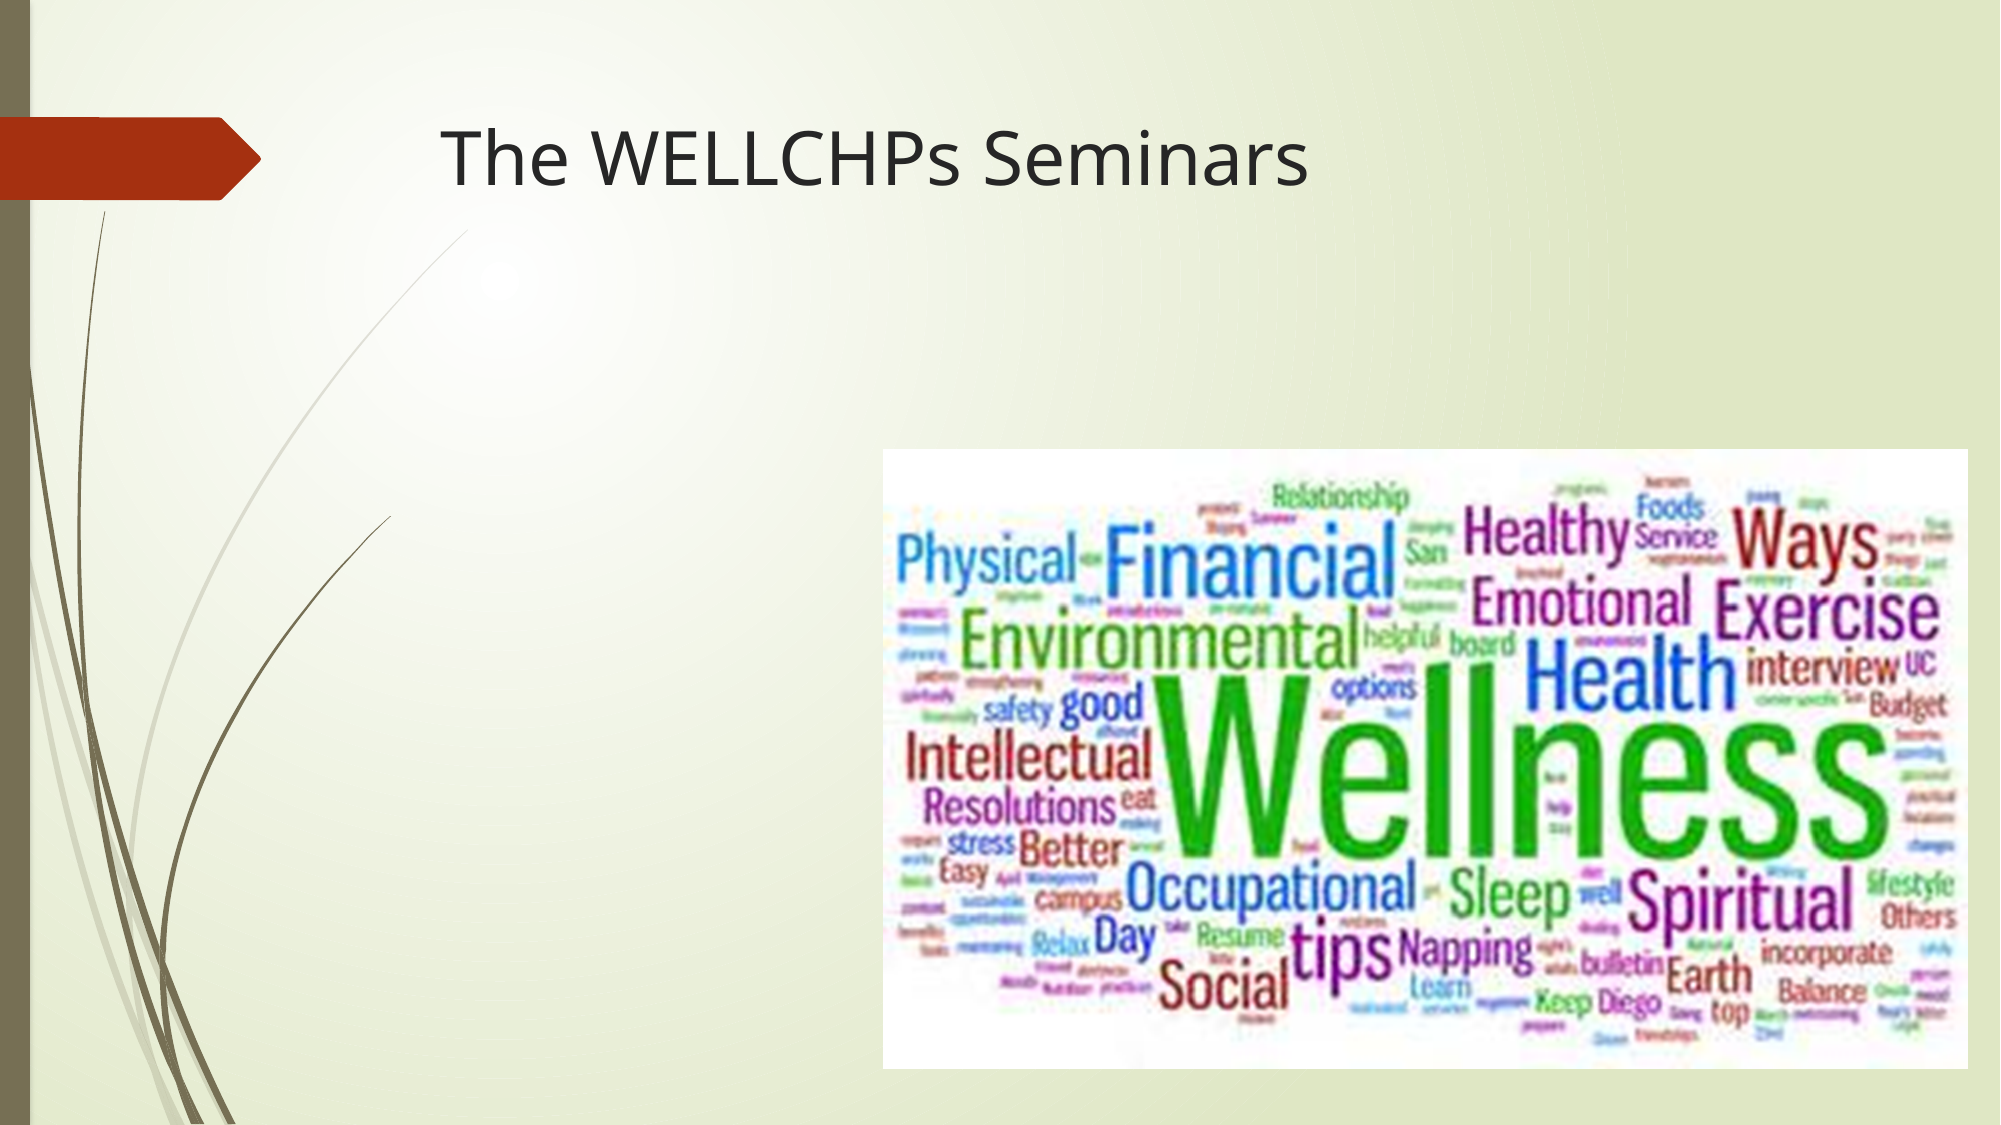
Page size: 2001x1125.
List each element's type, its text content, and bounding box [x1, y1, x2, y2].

title The WELLCHPs Seminars [425, 102, 1888, 313]
picture [883, 449, 1968, 1070]
